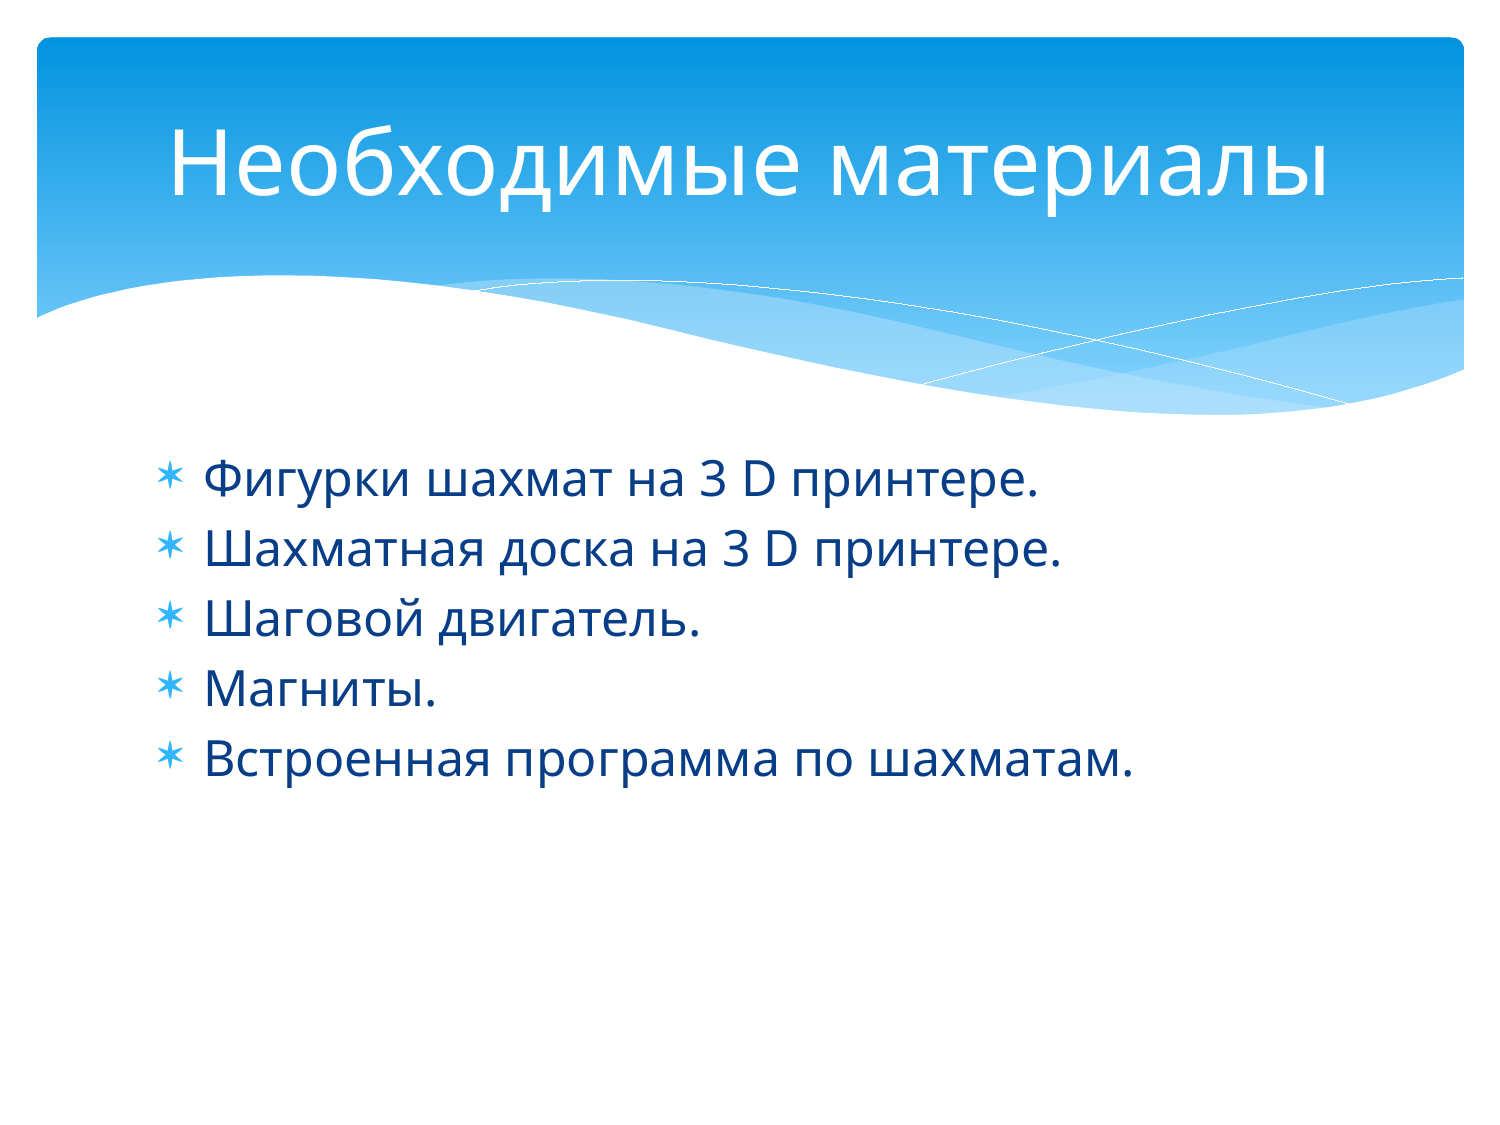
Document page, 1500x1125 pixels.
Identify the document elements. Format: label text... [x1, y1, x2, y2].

title Необходимые материалы [75, 55, 1425, 261]
list Фигурки шахмат на 3 D принтере. Шахматная доска на 3 D принтере. Шаговой двигатель. Магниты. Встроенная программа по шахматам. [143, 438, 1359, 1005]
